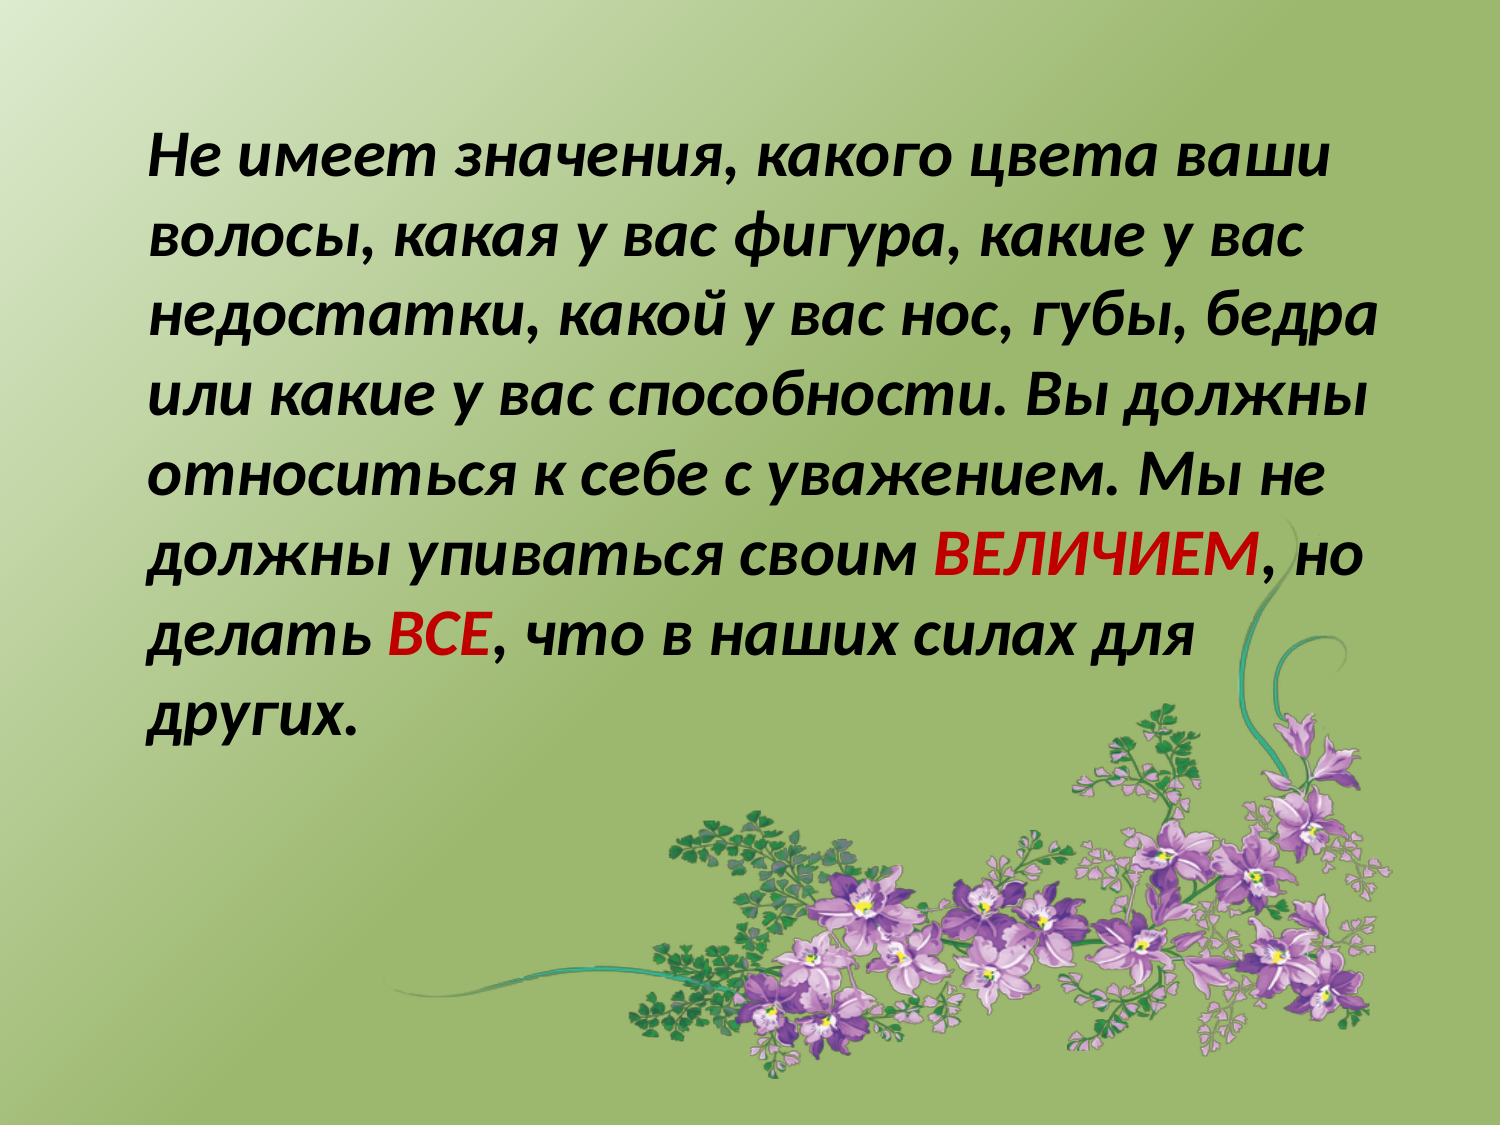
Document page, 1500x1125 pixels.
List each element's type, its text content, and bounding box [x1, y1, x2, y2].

list Не имеет значения, какого цвета ваши волосы, какая у вас фигура, какие у вас недостатки, какой у вас нос, губы, бедра или какие у вас способности. Вы должны относиться к себе с уважением. Мы не должны упиваться своим ВЕЛИЧИЕМ, но делать ВСЕ, что в наших силах для других. [76, 101, 1427, 845]
picture [383, 503, 1394, 1080]
